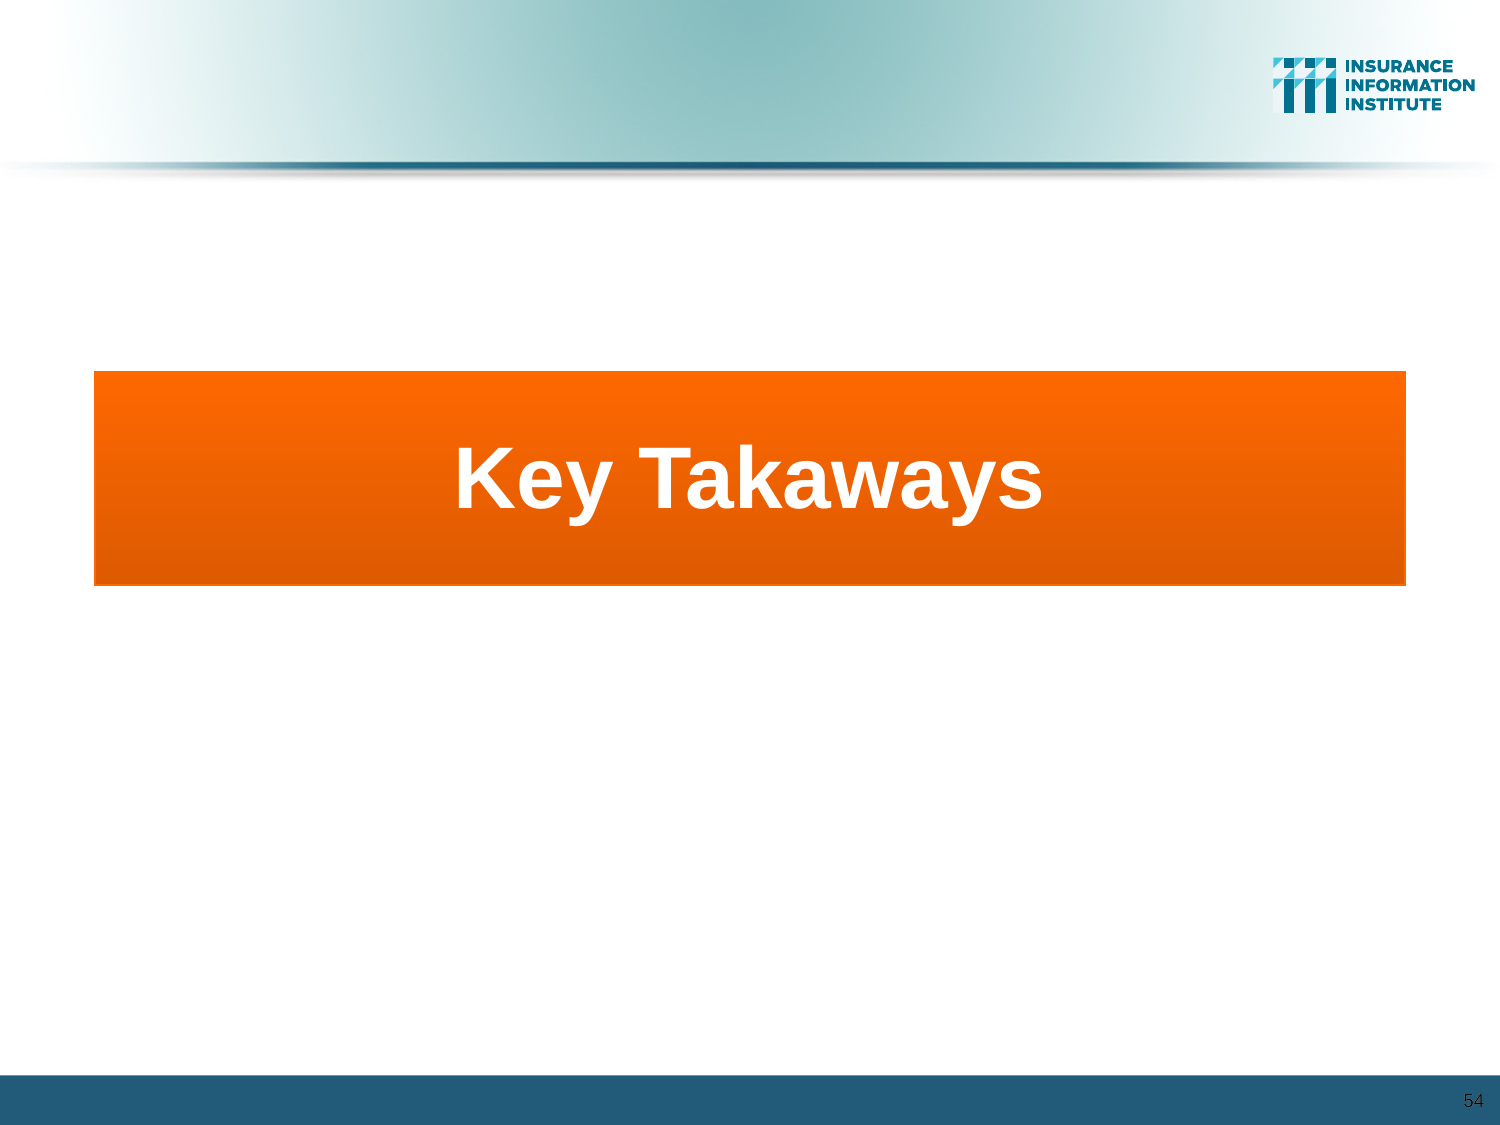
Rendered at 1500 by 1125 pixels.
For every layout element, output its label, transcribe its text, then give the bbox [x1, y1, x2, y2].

slide_number 54 [1410, 1091, 1485, 1112]
text_box [0, 1075, 1500, 1125]
picture [0, 0, 1500, 189]
text_box Key Takaways [95, 372, 1405, 585]
